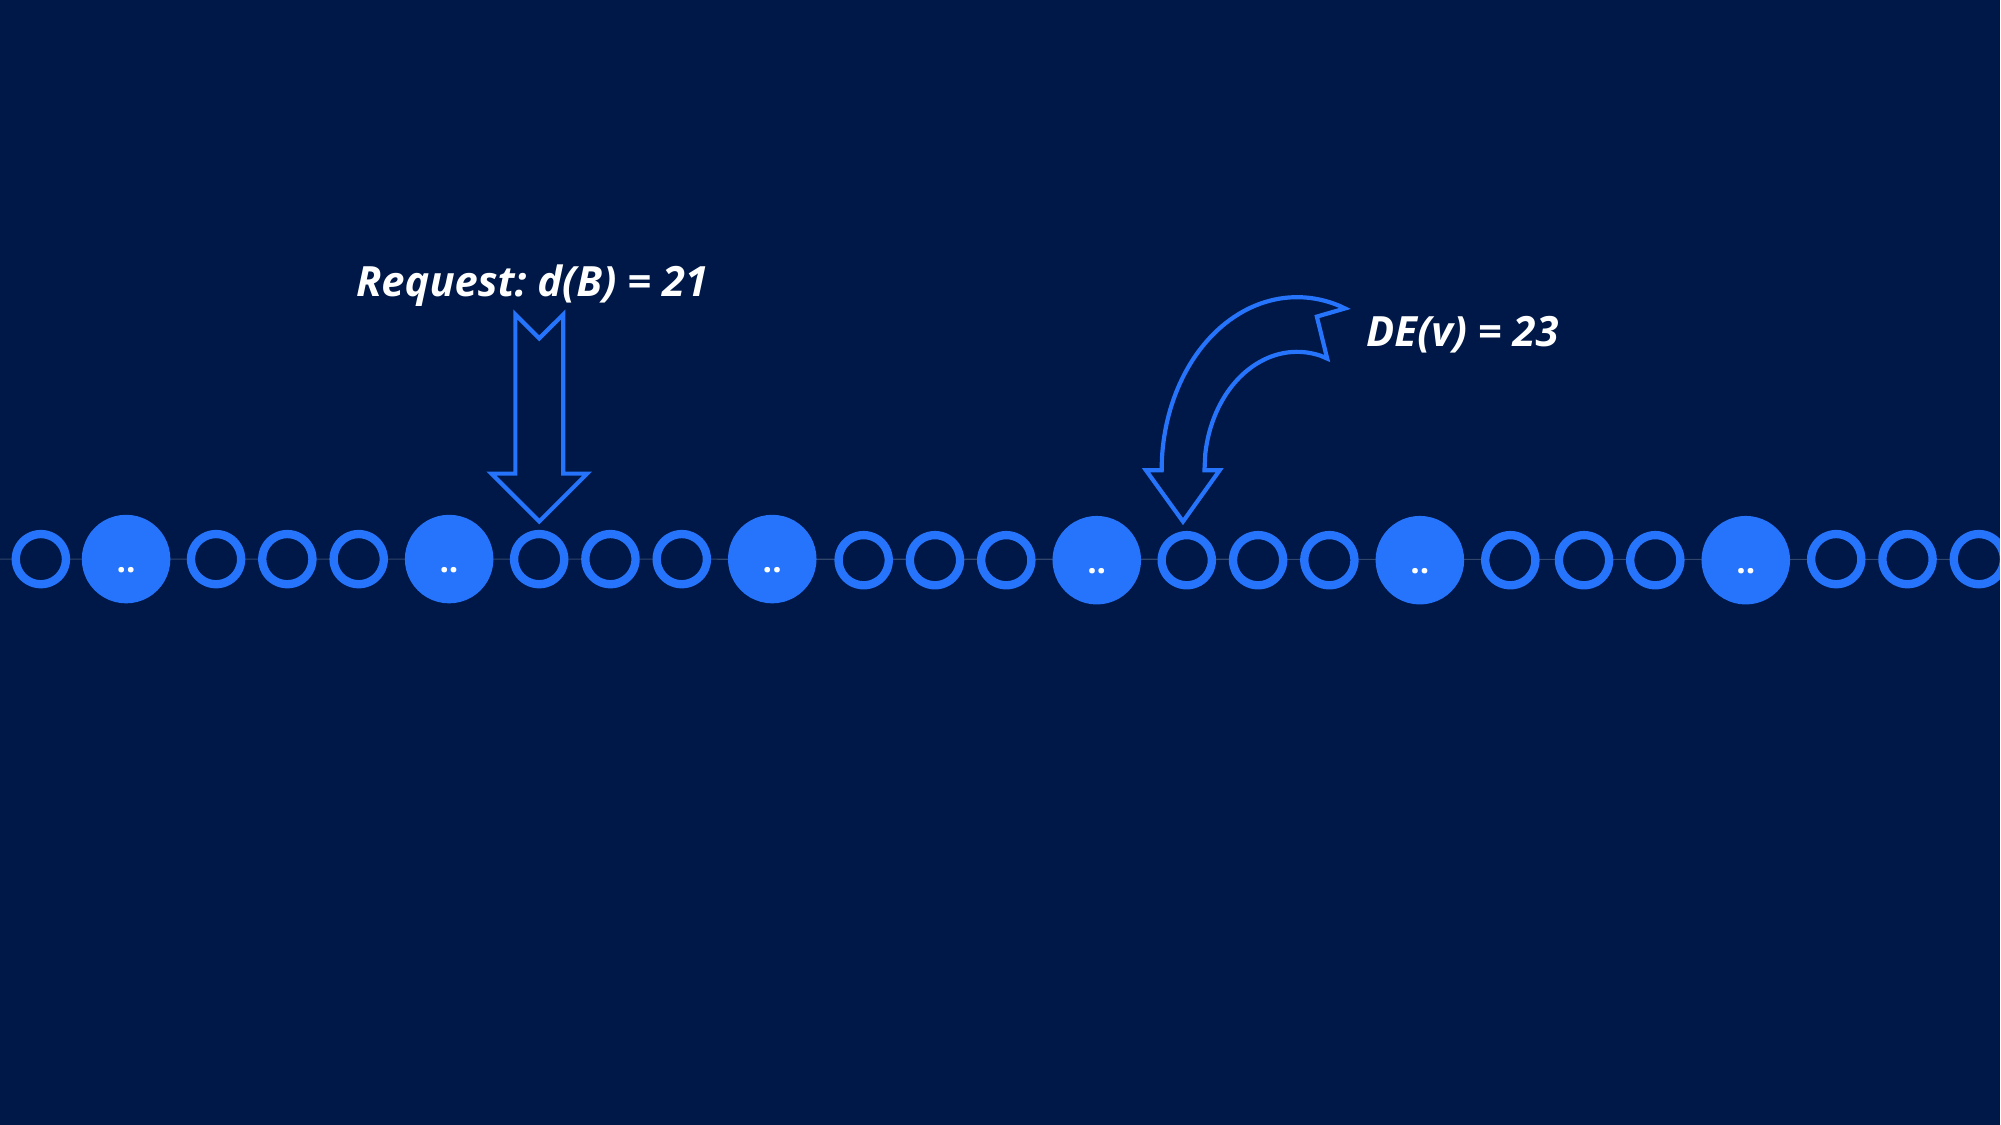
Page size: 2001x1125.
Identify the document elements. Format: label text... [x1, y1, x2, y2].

text_box [1557, 534, 1611, 559]
text_box .. [80, 513, 172, 559]
text_box [1484, 534, 1537, 559]
text_box .. [1700, 560, 1792, 606]
text_box [14, 560, 67, 586]
text_box .. [1700, 514, 1792, 559]
text_box [513, 560, 566, 586]
text_box [1810, 532, 1863, 559]
text_box [1952, 532, 2000, 559]
text_box [655, 560, 708, 586]
text_box [980, 534, 1033, 559]
text_box .. [1374, 560, 1466, 606]
text_box [1810, 560, 1863, 586]
text_box .. [726, 560, 818, 605]
text_box [1629, 534, 1682, 559]
text_box [1629, 560, 1682, 587]
text_box [261, 560, 314, 586]
text_box [190, 560, 243, 586]
text_box .. [80, 560, 172, 605]
text_box [1232, 534, 1285, 559]
text_box [1484, 560, 1537, 587]
text_box [1160, 534, 1213, 559]
text_box [332, 532, 385, 559]
text_box [1160, 560, 1213, 587]
text_box DE(v) = 23 [1329, 287, 1596, 363]
text_box .. [1051, 560, 1143, 606]
text_box Request: d(B) = 21 [349, 237, 715, 312]
text_box [1303, 534, 1356, 559]
text_box [261, 532, 314, 559]
text_box [1881, 560, 1934, 586]
text_box [584, 560, 637, 586]
text_box [655, 532, 708, 559]
text_box .. [403, 560, 495, 605]
text_box [908, 534, 962, 559]
text_box [837, 560, 890, 587]
text_box [584, 532, 637, 559]
text_box [908, 560, 962, 587]
text_box [1303, 560, 1356, 587]
text_box [332, 560, 385, 586]
text_box [1952, 560, 2000, 586]
text_box [513, 532, 566, 559]
text_box [189, 532, 243, 559]
text_box [837, 534, 890, 559]
text_box [1557, 560, 1611, 587]
text_box .. [1374, 514, 1466, 559]
text_box [489, 312, 590, 523]
text_box [1145, 297, 1329, 522]
text_box .. [1051, 514, 1143, 559]
text_box .. [726, 513, 818, 559]
text_box [1231, 560, 1285, 587]
text_box .. [403, 513, 495, 559]
text_box [1881, 532, 1934, 559]
text_box [14, 532, 67, 559]
text_box [980, 560, 1033, 587]
